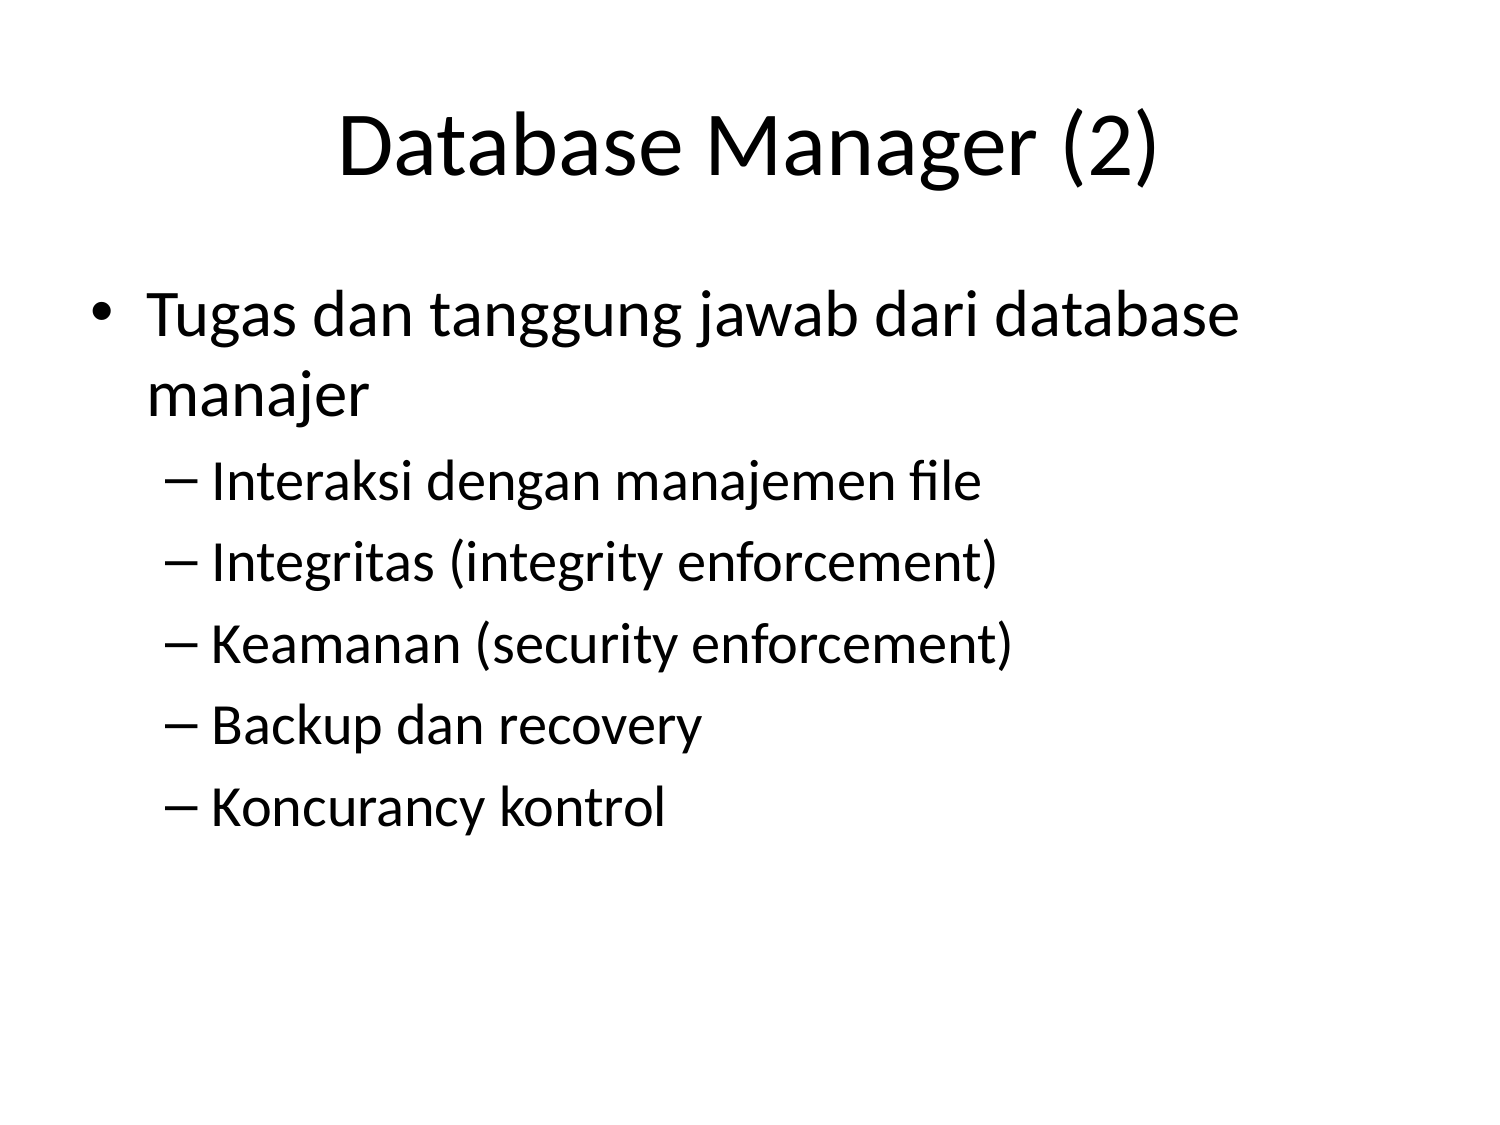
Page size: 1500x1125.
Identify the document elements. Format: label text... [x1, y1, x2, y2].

list Tugas dan tanggung jawab dari database manajer Interaksi dengan manajemen file Integritas (integrity enforcement) Keamanan (security enforcement) Backup dan recovery Koncurancy kontrol [75, 262, 1425, 1005]
title Database Manager (2) [75, 45, 1425, 233]
